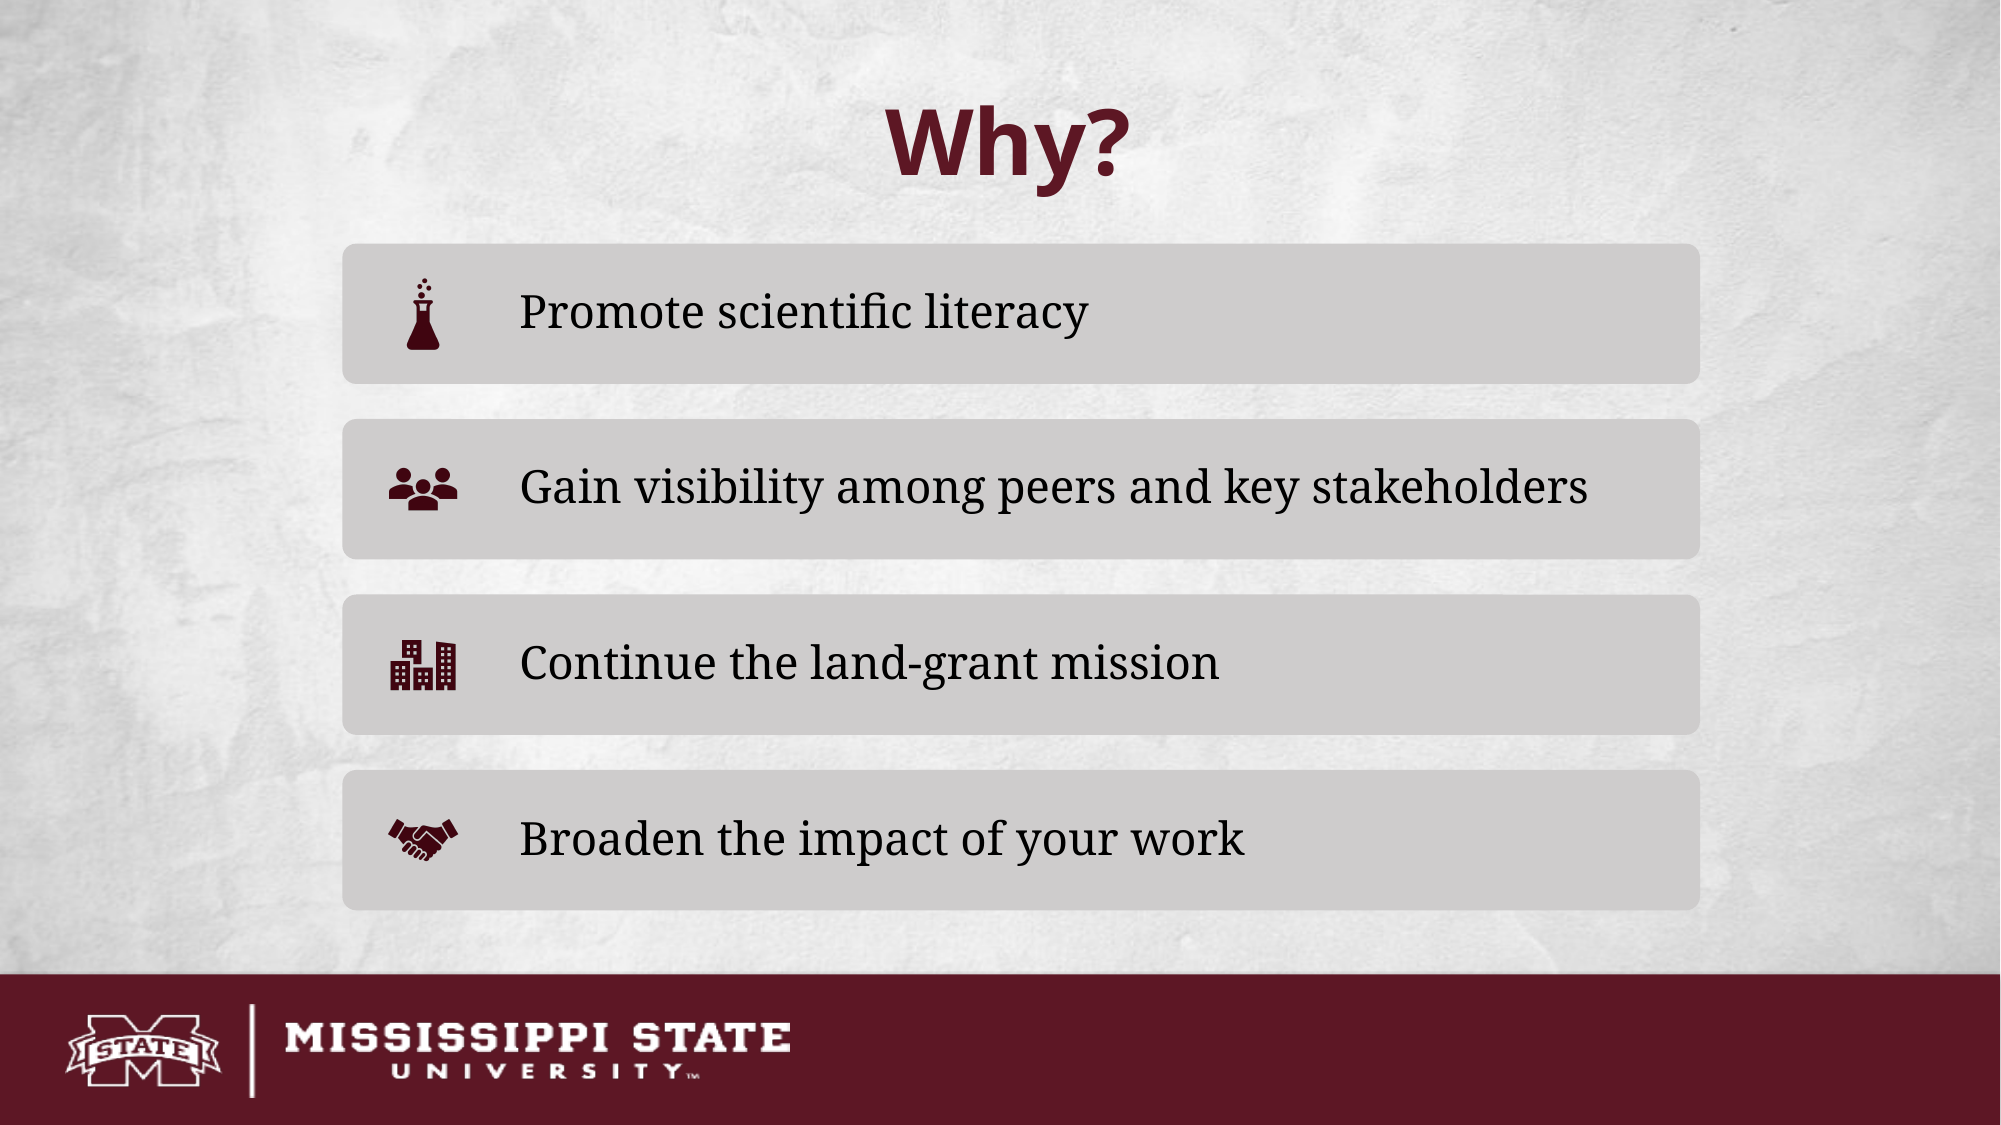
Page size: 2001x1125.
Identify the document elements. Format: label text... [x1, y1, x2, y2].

picture [65, 1004, 790, 1098]
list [342, 243, 1701, 911]
title Why? [342, 45, 1675, 233]
